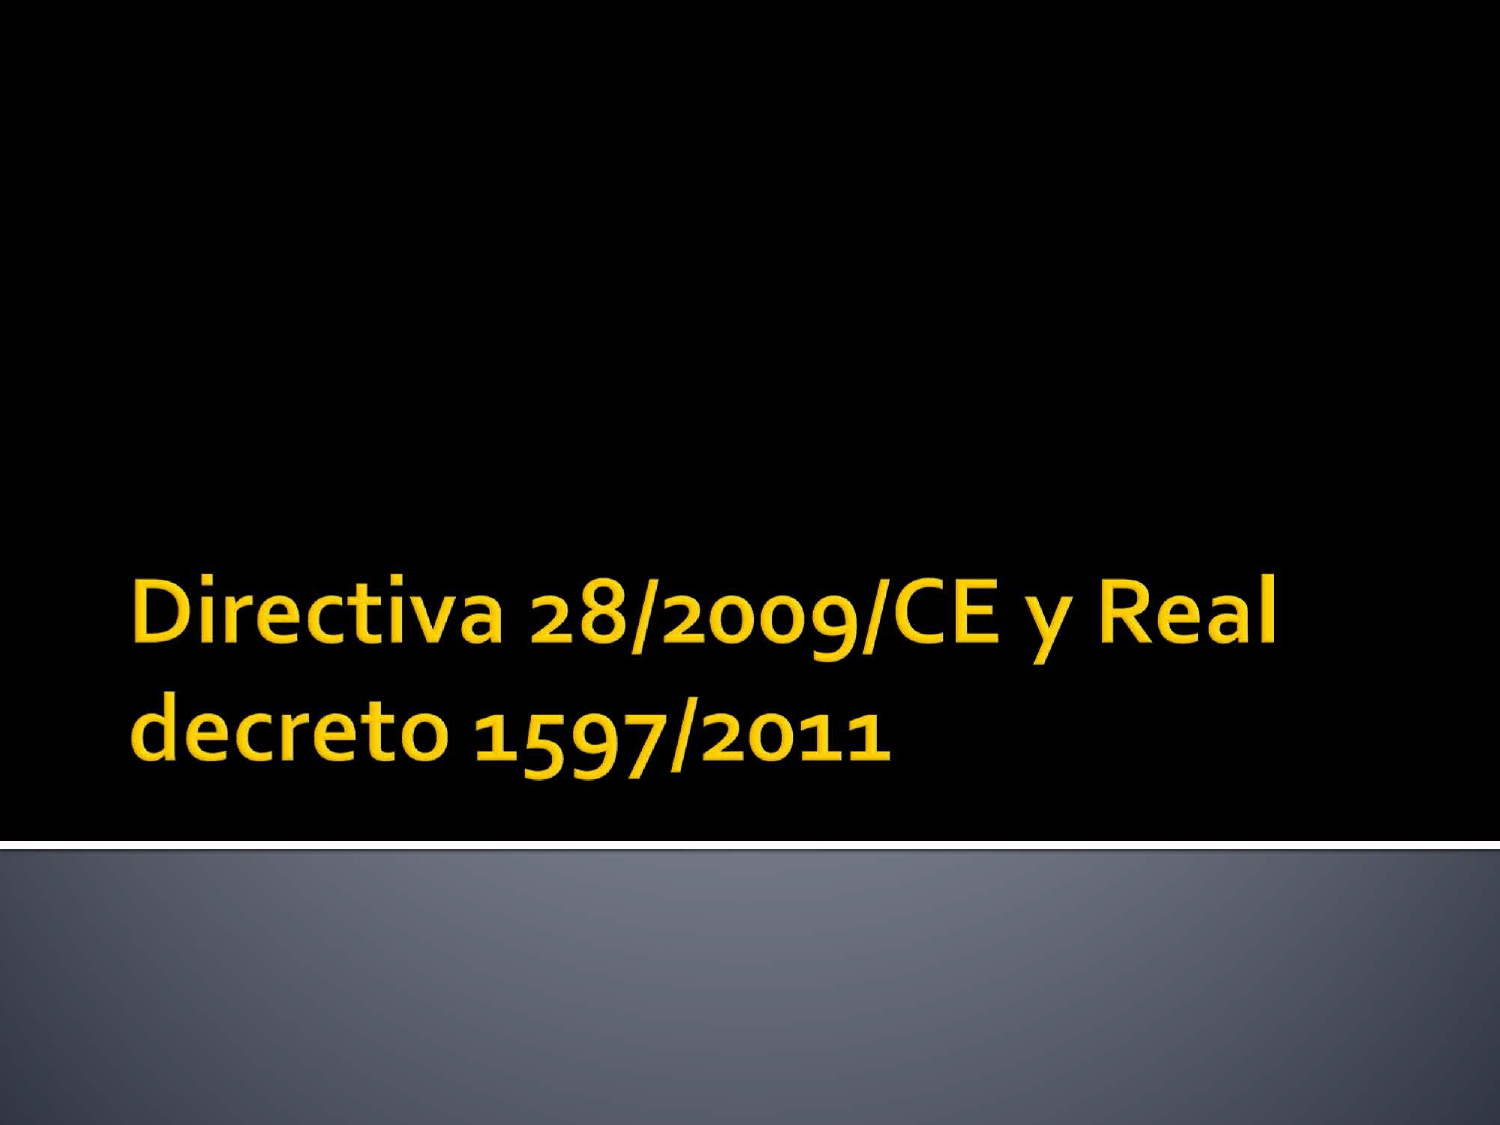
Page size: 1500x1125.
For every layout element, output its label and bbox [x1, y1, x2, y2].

text_box [0, 0, 1500, 1125]
